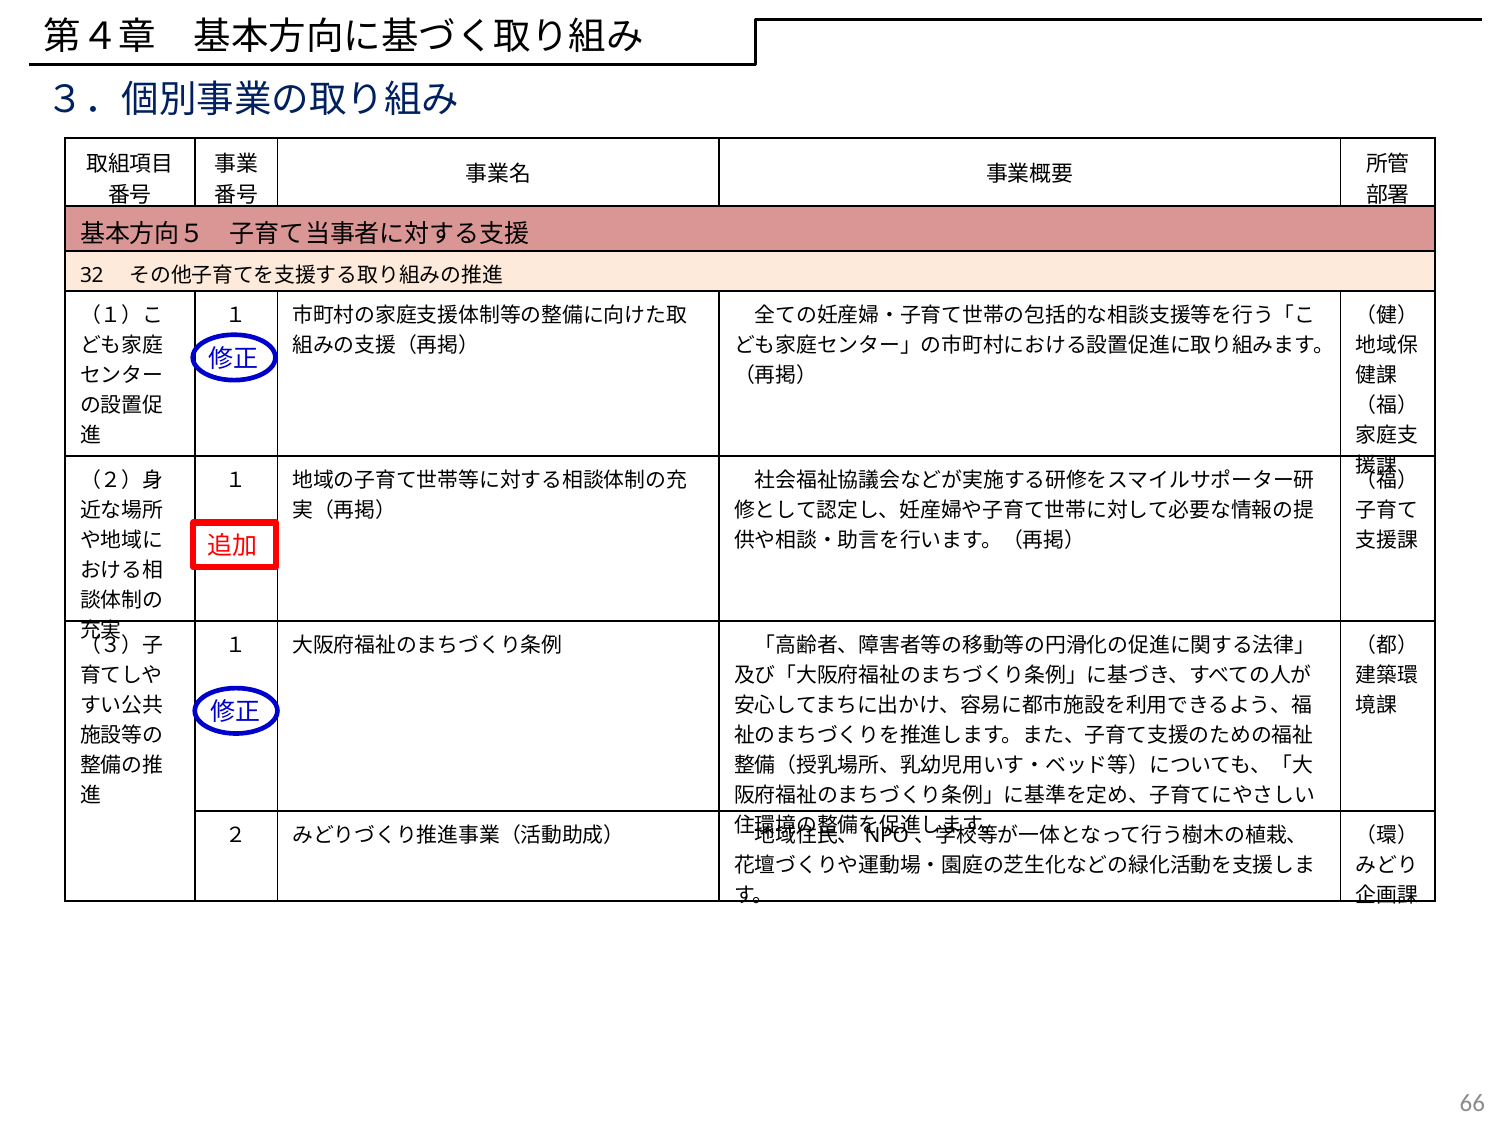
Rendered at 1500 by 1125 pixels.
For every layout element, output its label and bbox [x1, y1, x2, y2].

table_cell [66, 457, 194, 620]
table_cell [196, 734, 277, 810]
table_cell [196, 381, 277, 455]
table_cell [66, 207, 1434, 250]
table_cell [720, 812, 1340, 900]
text_box [194, 687, 280, 734]
text_box [192, 334, 278, 381]
table_cell [1341, 812, 1434, 900]
table_header [1341, 139, 1434, 205]
text_box [32, 67, 750, 127]
table_cell [278, 812, 718, 900]
table_cell [720, 622, 1340, 810]
table_header [196, 139, 277, 205]
table_cell [196, 622, 277, 687]
table_cell [1341, 457, 1434, 620]
table_header [66, 139, 194, 205]
table_cell [278, 622, 718, 810]
table_cell [720, 292, 1340, 455]
slide_number [1149, 1063, 1500, 1124]
table_cell [66, 252, 1434, 290]
table_cell [196, 812, 277, 900]
table_header [278, 139, 718, 205]
table_header [720, 139, 1340, 205]
table_cell [720, 457, 1340, 620]
text_box [28, 4, 1483, 66]
table_cell [196, 292, 277, 334]
table_cell [278, 457, 718, 620]
table_cell [66, 292, 194, 455]
table_cell [1341, 292, 1434, 455]
table_cell [278, 292, 718, 455]
text_box [193, 522, 276, 568]
table_cell [196, 457, 277, 620]
table_cell [66, 622, 194, 900]
table_cell [1341, 622, 1434, 810]
